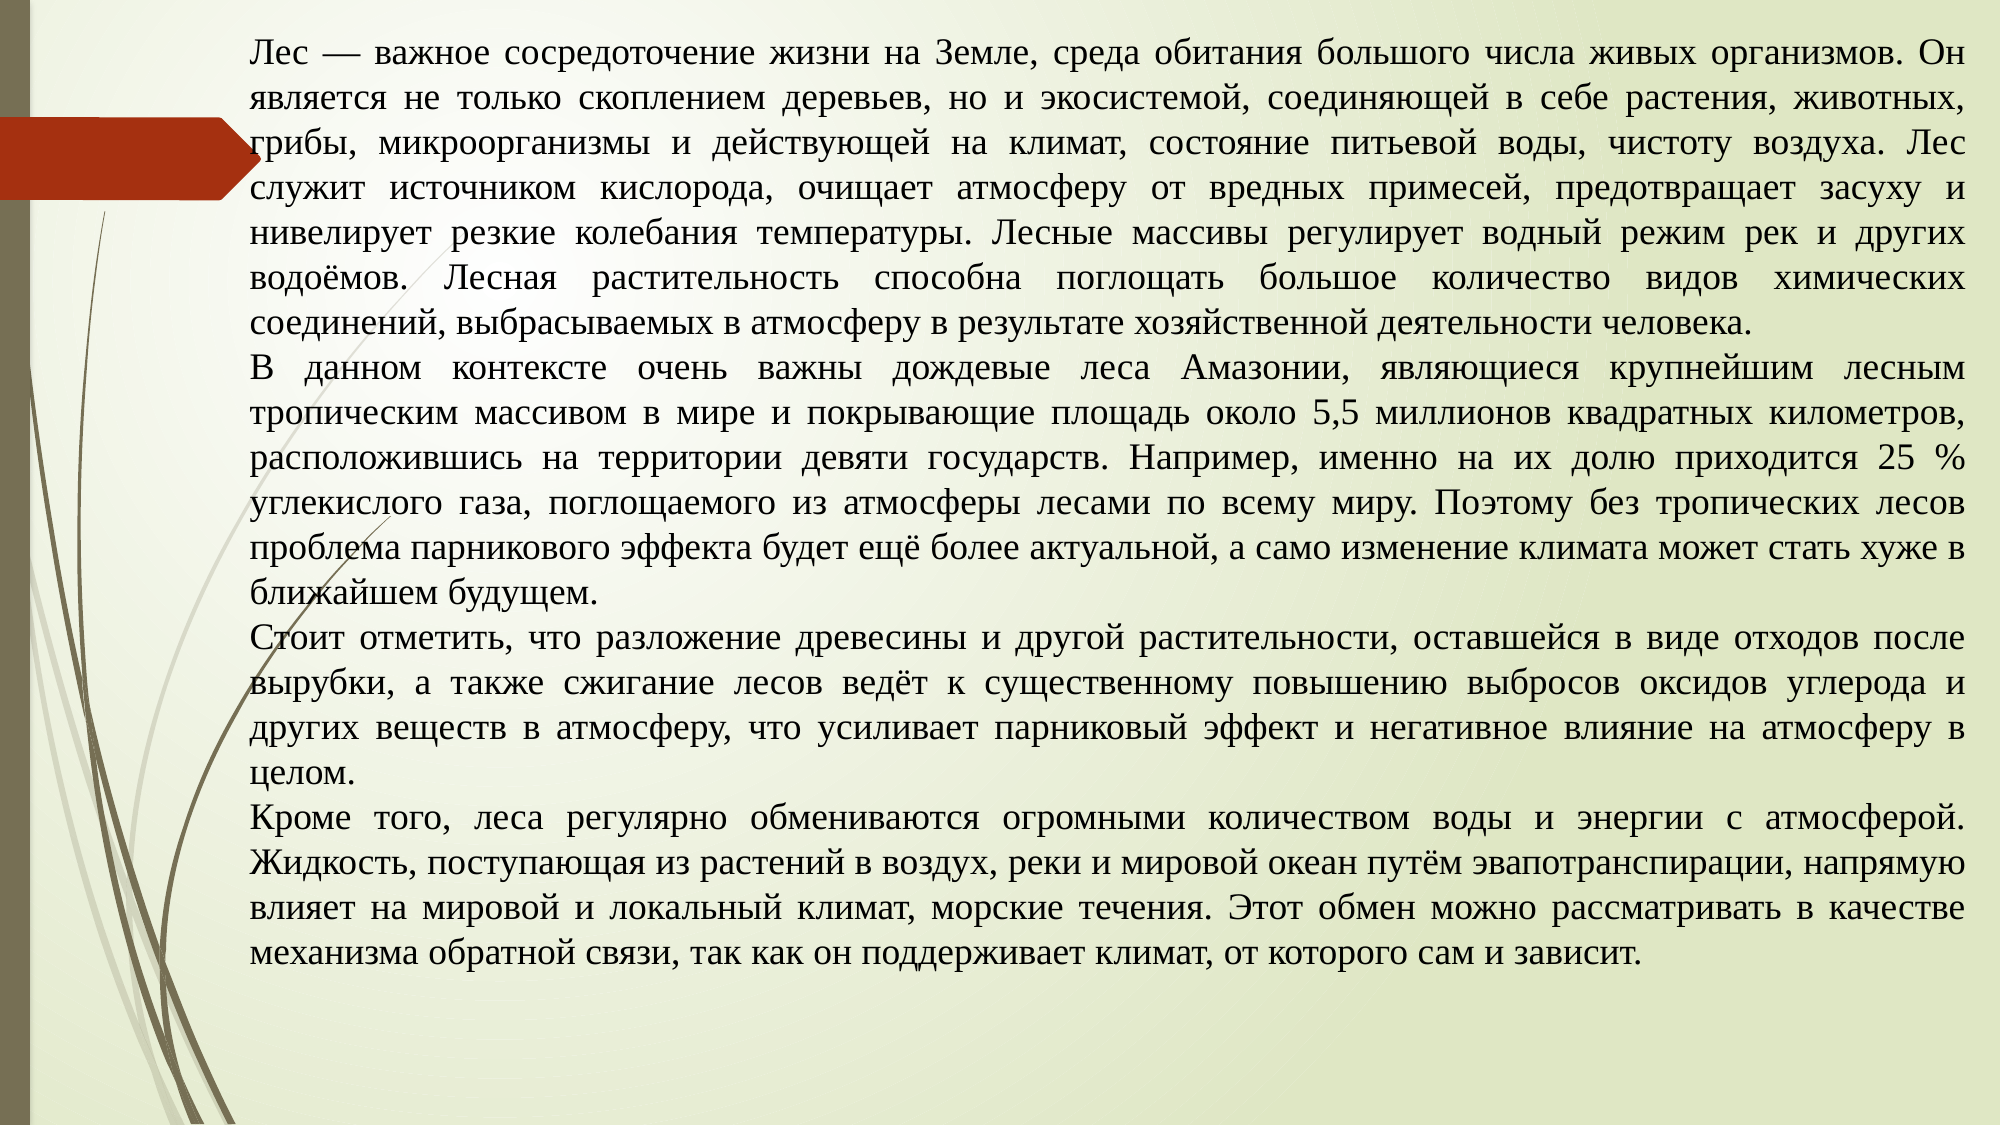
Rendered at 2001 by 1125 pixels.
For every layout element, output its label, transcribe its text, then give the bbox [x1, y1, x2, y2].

text_box Лес — важное сосредоточение жизни на Земле, среда обитания большого числа живых организмов. Он является не только скоплением деревьев, но и экосистемой, соединяющей в себе растения, животных, грибы, микроорганизмы и действующей на климат, состояние питьевой воды, чистоту воздуха. Лес служит источником кислорода, очищает атмосферу от вредных примесей, предотвращает засуху и нивелирует резкие колебания температуры. Лесные массивы регулирует водный режим рек и других водоёмов. Лесная растительность способна поглощать большое количество видов химических соединений, выбрасываемых в атмосферу в результате хозяйственной деятельности человека. В данном контексте очень важны дождевые леса Амазонии, являющиеся крупнейшим лесным тропическим массивом в мире и покрывающие площадь около 5,5 миллионов квадратных километров, расположившись на территории девяти государств. Например, именно на их долю приходится 25 % углекислого газа, поглощаемого из атмосферы лесами по всему миру. Поэтому без тропических лесов проблема парникового эффекта будет ещё более актуальной, а само изменение климата может стать хуже в ближайшем будущем. Стоит отметить, что разложение древесины и другой растительности, оставшейся в виде отходов после вырубки, а также сжигание лесов ведёт к существенному повышению выбросов оксидов углерода и других веществ в атмосферу, что усиливает парниковый эффект и негативное влияние на атмосферу в целом. Кроме того, леса регулярно обмениваются огромными количеством воды и энергии с атмосферой. Жидкость, поступающая из растений в воздух, реки и мировой океан путём эвапотранспирации, напрямую влияет на мировой и локальный климат, морские течения. Этот обмен можно рассматривать в качестве механизма обратной связи, так как он поддерживает климат, от которого сам и зависит. [234, 19, 1983, 979]
